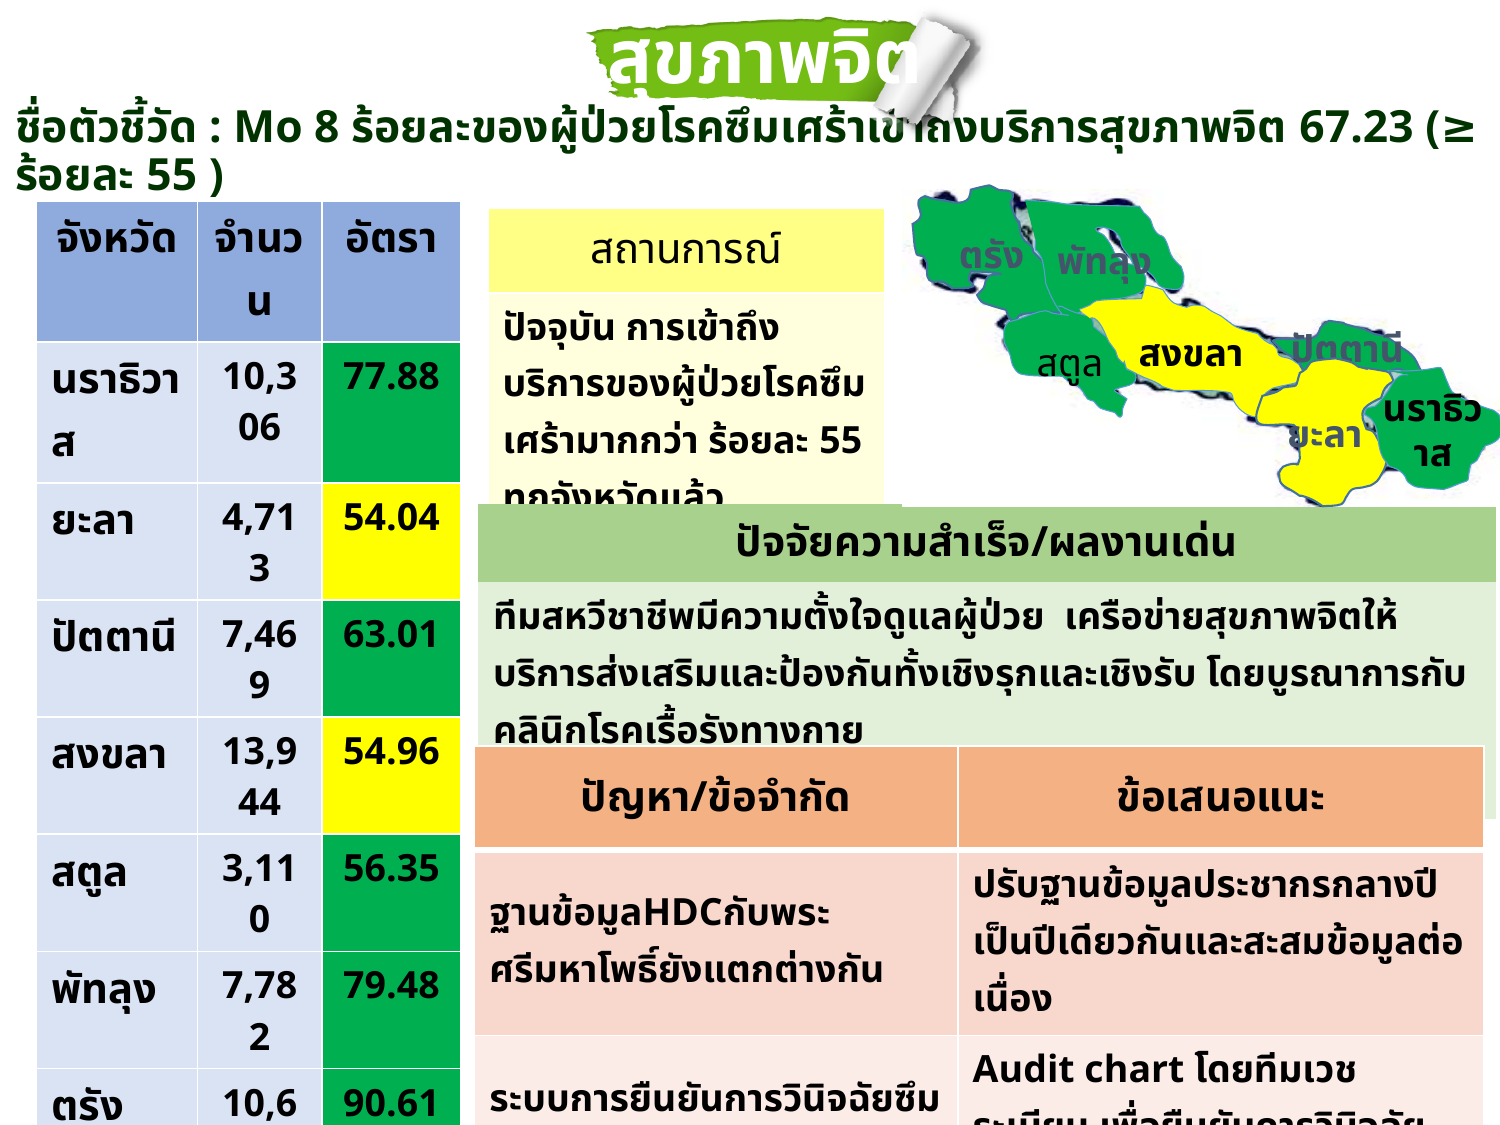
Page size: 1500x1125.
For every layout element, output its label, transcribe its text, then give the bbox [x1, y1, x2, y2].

table_cell ปัตตานี [37, 601, 197, 716]
table_cell 10,306 [198, 343, 321, 482]
table_cell 54.96 [323, 718, 460, 833]
table_header ปัญหา/ข้อจำกัด [475, 747, 957, 847]
table_cell 4,713 [198, 484, 321, 599]
table_cell สงขลา [37, 718, 197, 833]
table_cell 90.61 [323, 1069, 460, 1125]
table_cell 7,469 [198, 601, 321, 716]
table_header ข้อเสนอแนะ [959, 747, 1483, 847]
table_cell 10,633 [198, 1069, 321, 1125]
table_header จังหวัด [37, 202, 197, 341]
table_cell Audit chart โดยทีมเวชระเบียน เพื่อยืนยันการวินิจฉัยและวางแผนการรักษา [959, 1036, 1483, 1125]
table_cell 3,110 [198, 835, 321, 951]
table_cell พัทลุง [37, 952, 197, 1068]
table_header ปัจจัยความสำเร็จ/ผลงานเด่น [478, 504, 1496, 582]
table_cell ตรัง [37, 1069, 197, 1125]
table_cell ทีมสหวีชาชีพมีความตั้งใจดูแลผู้ป่วย เครือข่ายสุขภาพจิตให้บริการส่งเสริมและป้องกันทั้งเชิงรุกและเชิงรับ โดยบูรณาการกับคลินิกโรคเรื้อรังทางกาย [478, 582, 1496, 819]
table_cell ปรับฐานข้อมูลประชากรกลางปีเป็นปีเดียวกันและสะสมข้อมูลต่อเนื่อง [959, 853, 1483, 1035]
table_cell 54.04 [323, 484, 460, 599]
picture [902, 189, 1500, 507]
table_header จำนวน [198, 202, 321, 341]
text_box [575, 0, 996, 143]
table_cell 7,782 [198, 952, 321, 1068]
text_box ตรัง [969, 184, 1001, 189]
table_cell นราธิวาส [37, 343, 197, 482]
table_header อัตรา [323, 202, 460, 341]
table_cell ยะลา [37, 484, 197, 599]
table_cell 79.48 [323, 952, 460, 1068]
table_cell สตูล [37, 835, 197, 951]
table_cell 77.88 [323, 343, 460, 482]
table_cell ฐานข้อมูลHDCกับพระศรีมหาโพธิ์ยังแตกต่างกัน [475, 853, 957, 1035]
table_cell 13,944 [198, 718, 321, 833]
table_cell 56.35 [323, 835, 460, 951]
table_cell ระบบการยืนยันการวินิจฉัยซึมเศร้าและการติดตามการรักษา [475, 1036, 957, 1125]
text_box ชื่อตัวชี้วัด : Mo 8 ร้อยละของผู้ป่วยโรคซึมเศร้าเข้าถึงบริการสุขภาพจิต 67.23 (≥ ร้อยละ 55 ) [0, 96, 1500, 209]
table_cell 63.01 [323, 601, 460, 716]
table_cell ปัจจุบัน การเข้าถึงบริการของผู้ป่วยโรคซึมเศร้ามากกว่า ร้อยละ 55 ทุกจังหวัดแล้ว [489, 294, 884, 504]
table_header สถานการณ์ [489, 209, 884, 292]
